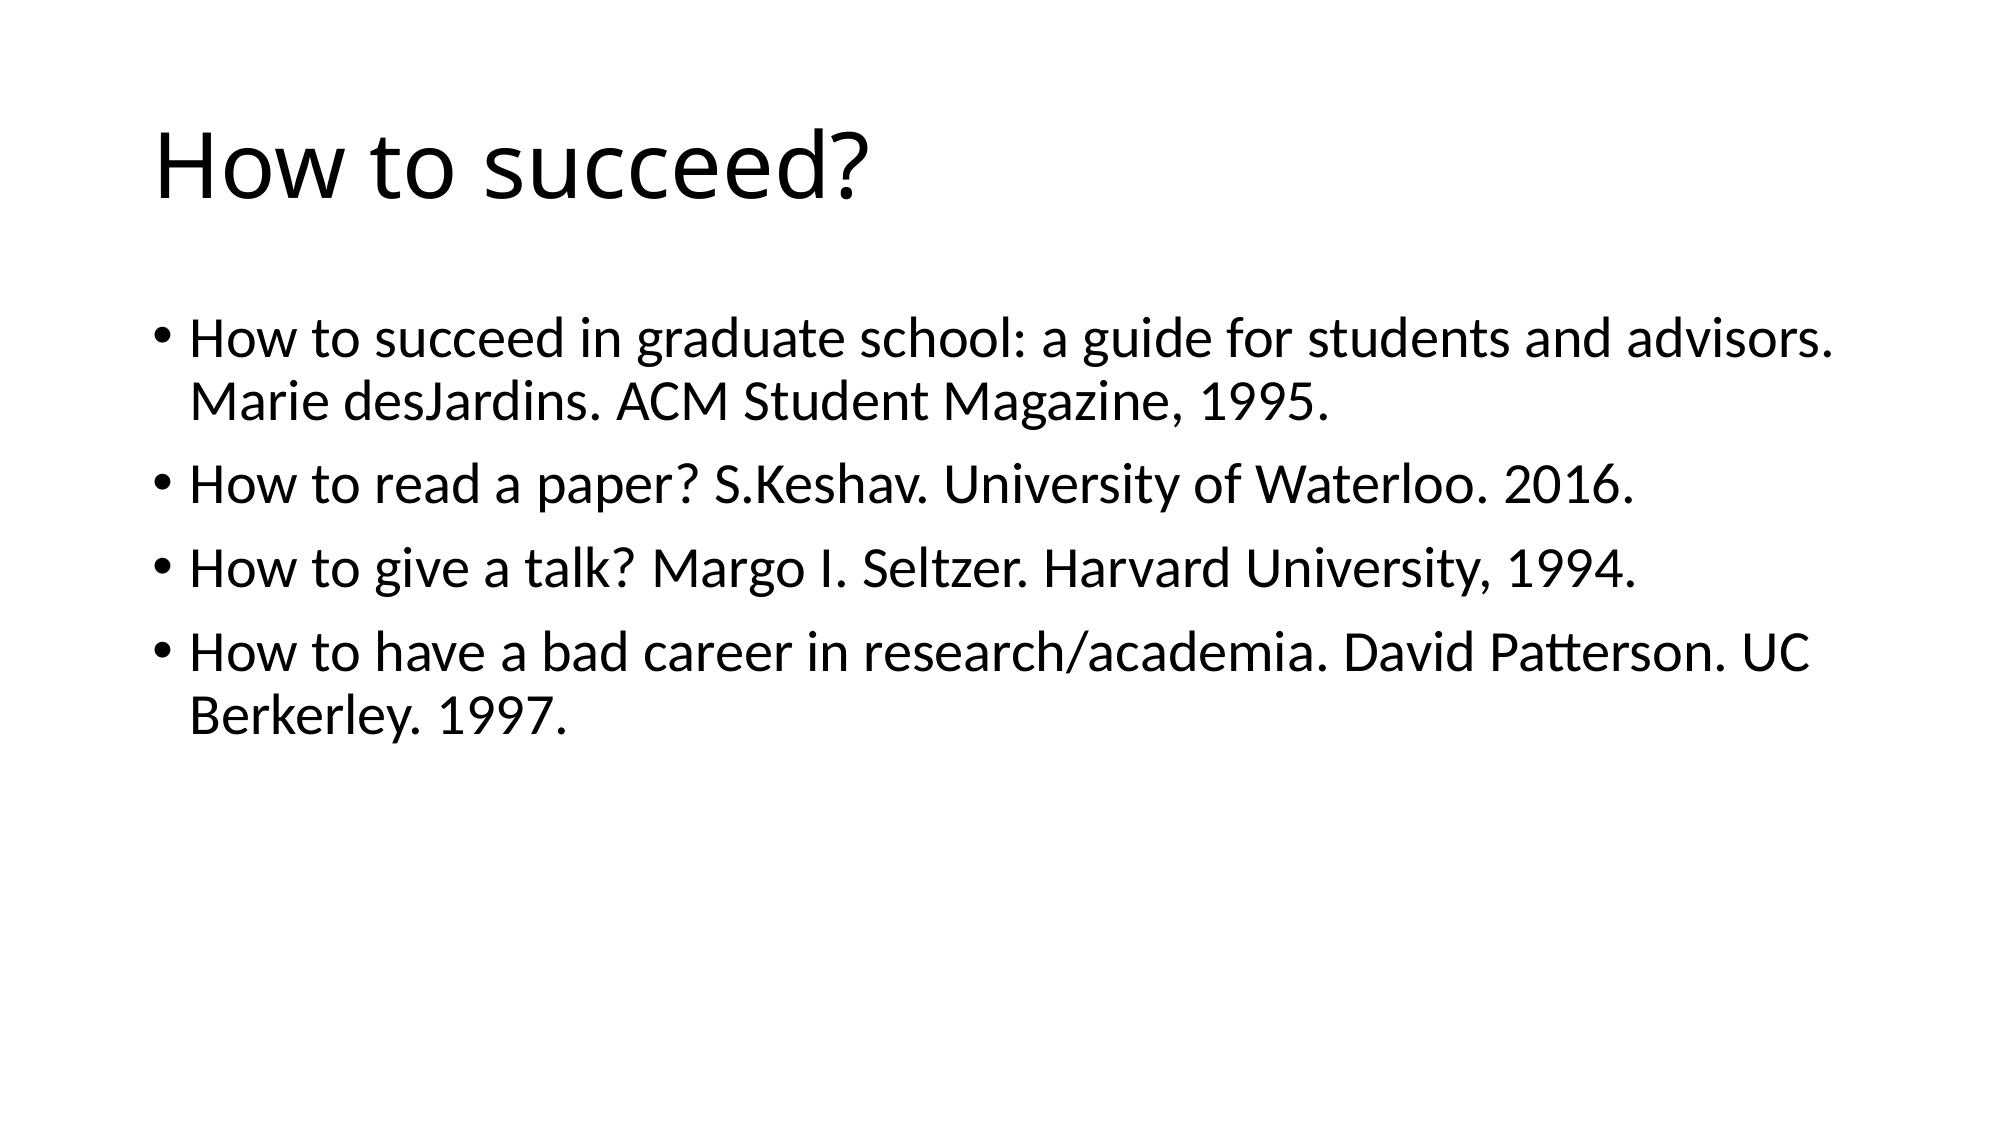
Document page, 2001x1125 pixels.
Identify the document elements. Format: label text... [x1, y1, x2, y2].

title How to succeed? [137, 59, 1863, 278]
list How to succeed in graduate school: a guide for students and advisors. Marie desJardins. ACM Student Magazine, 1995. How to read a paper? S.Keshav. University of Waterloo. 2016. How to give a talk? Margo I. Seltzer. Harvard University, 1994. How to have a bad career in research/academia. David Patterson. UC Berkerley. 1997. [137, 299, 1863, 1014]
